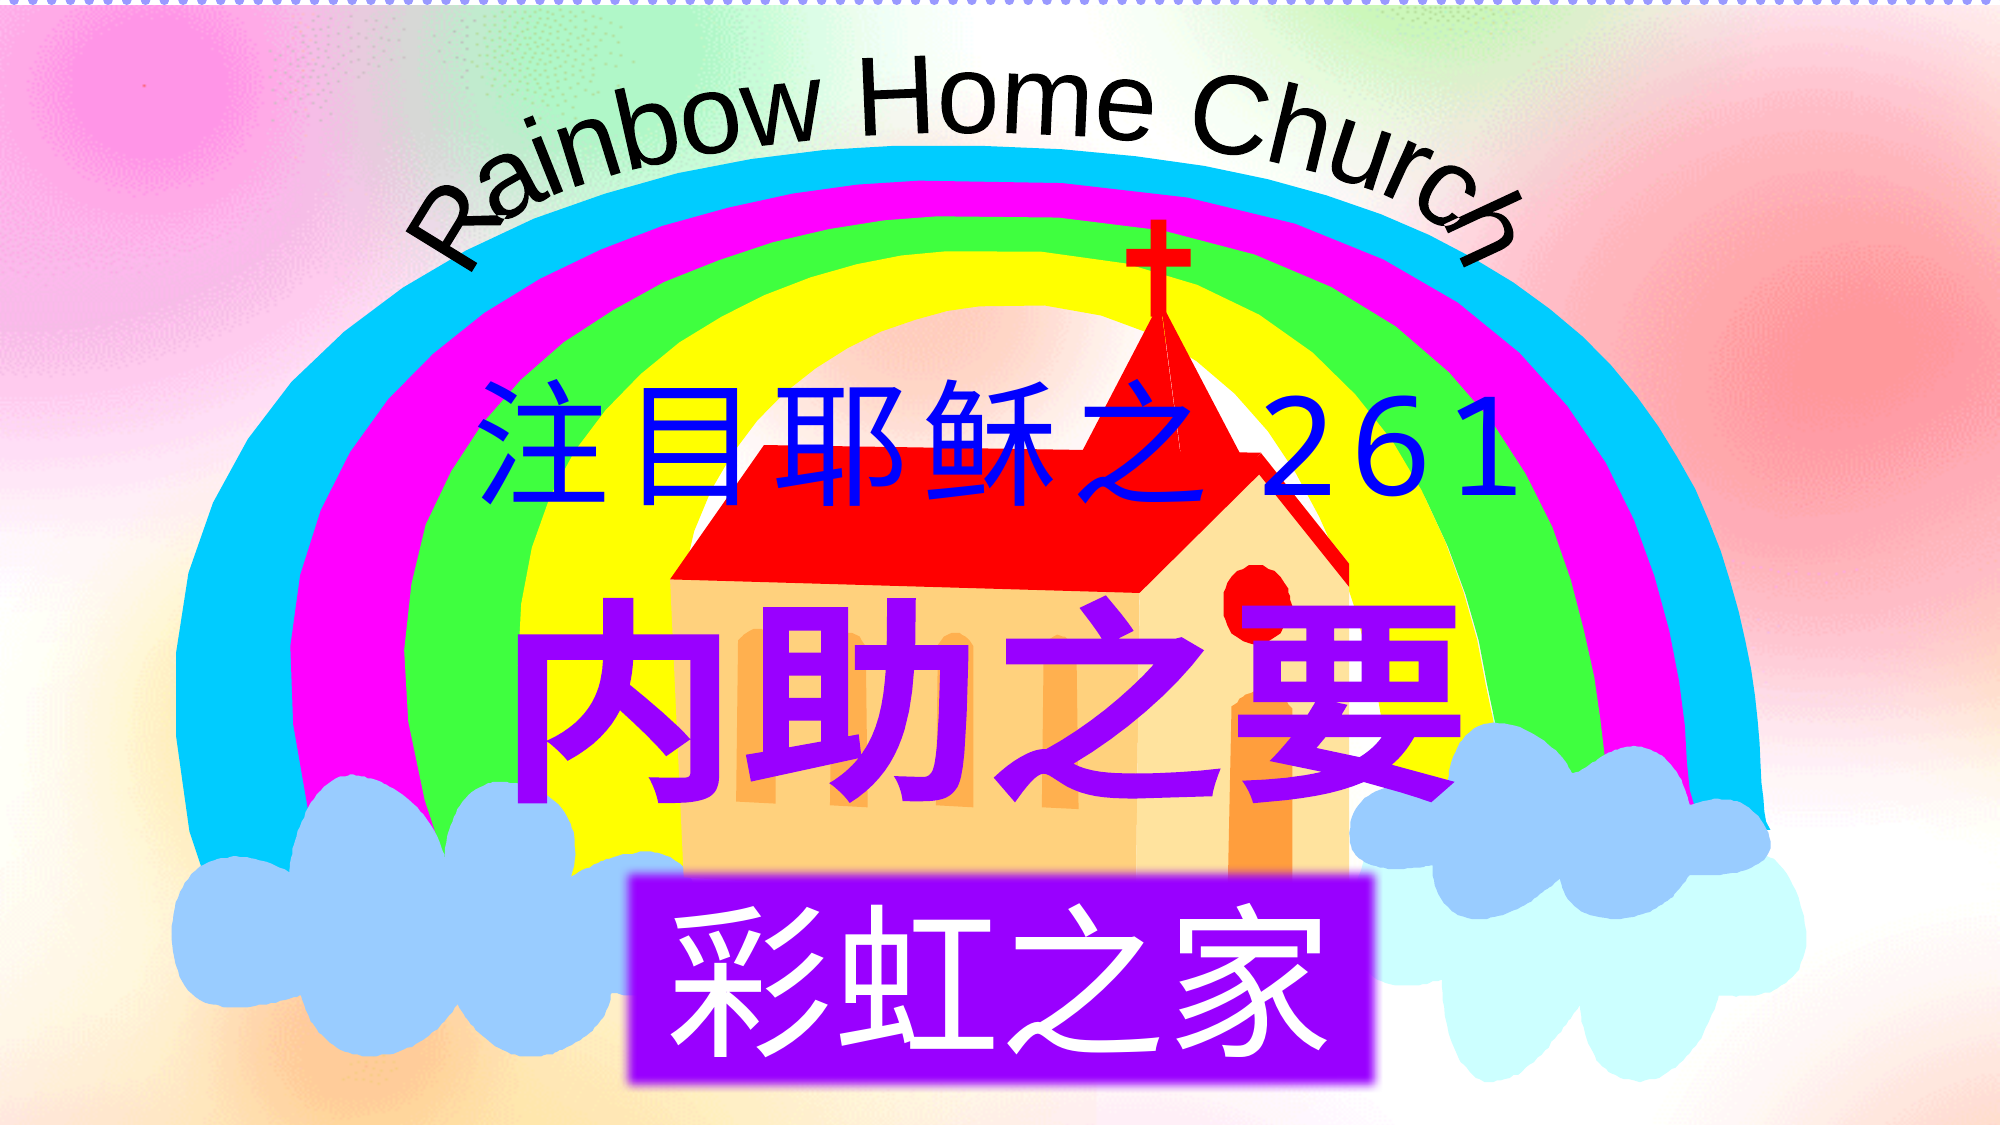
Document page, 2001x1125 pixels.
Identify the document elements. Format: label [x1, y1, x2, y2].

picture [0, 5, 2000, 1125]
text_box [171, 92, 1807, 1083]
